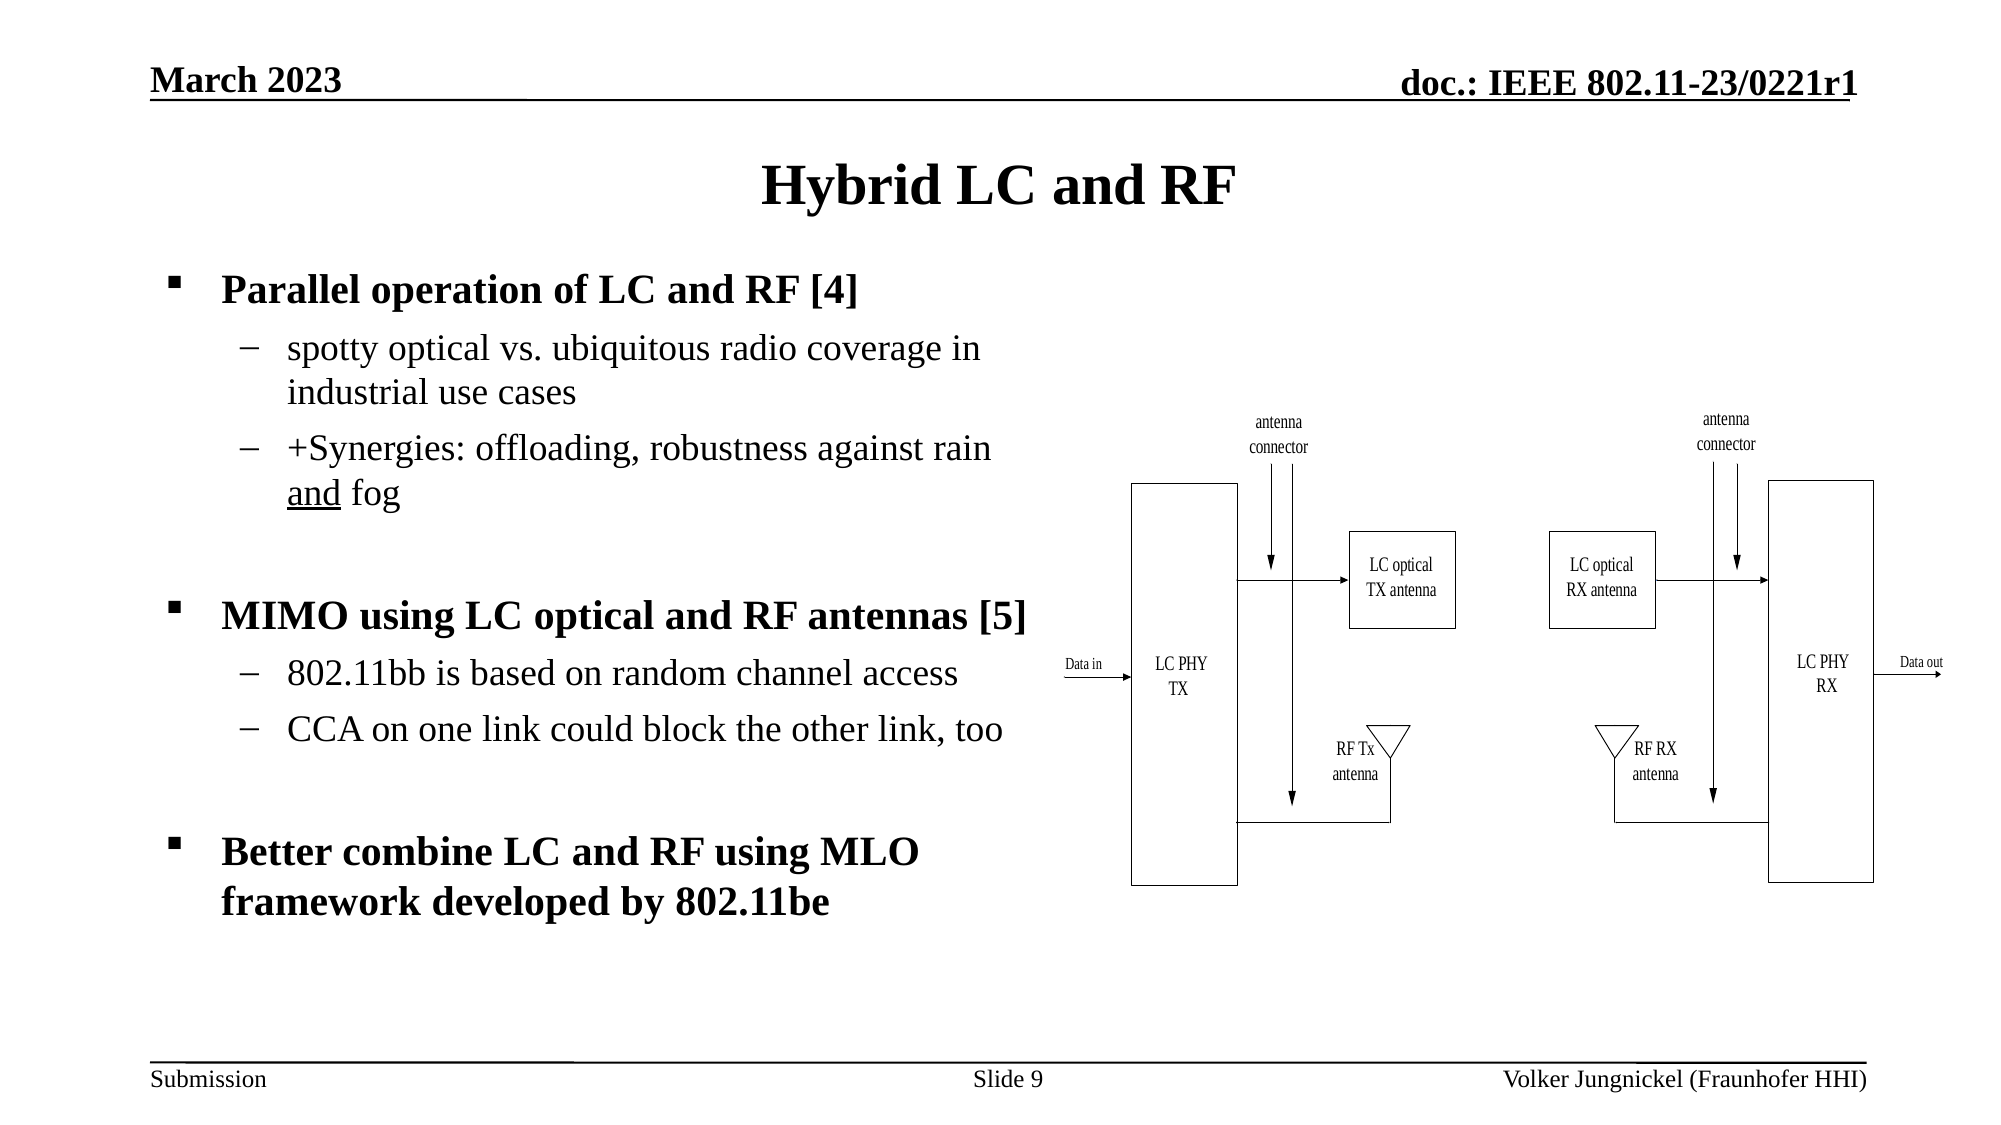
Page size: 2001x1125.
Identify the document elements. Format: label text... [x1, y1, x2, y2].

footer Volker Jungnickel (Fraunhofer HHI) [1474, 1062, 1868, 1125]
title Hybrid LC and RF [149, 137, 1850, 226]
list Parallel operation of LC and RF [4] spotty optical vs. ubiquitous radio coverage in industrial use cases +Synergies: offloading, robustness against rain and fog MIMO using LC optical and RF antennas [5] 802.11bb is based on random channel access CCA on one link could block the other link, too Better combine LC and RF using MLO framework developed by 802.11be [149, 254, 1051, 1076]
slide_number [149, 0, 371, 101]
picture [1057, 399, 1951, 888]
slide_number Slide 9 [950, 1061, 1067, 1123]
